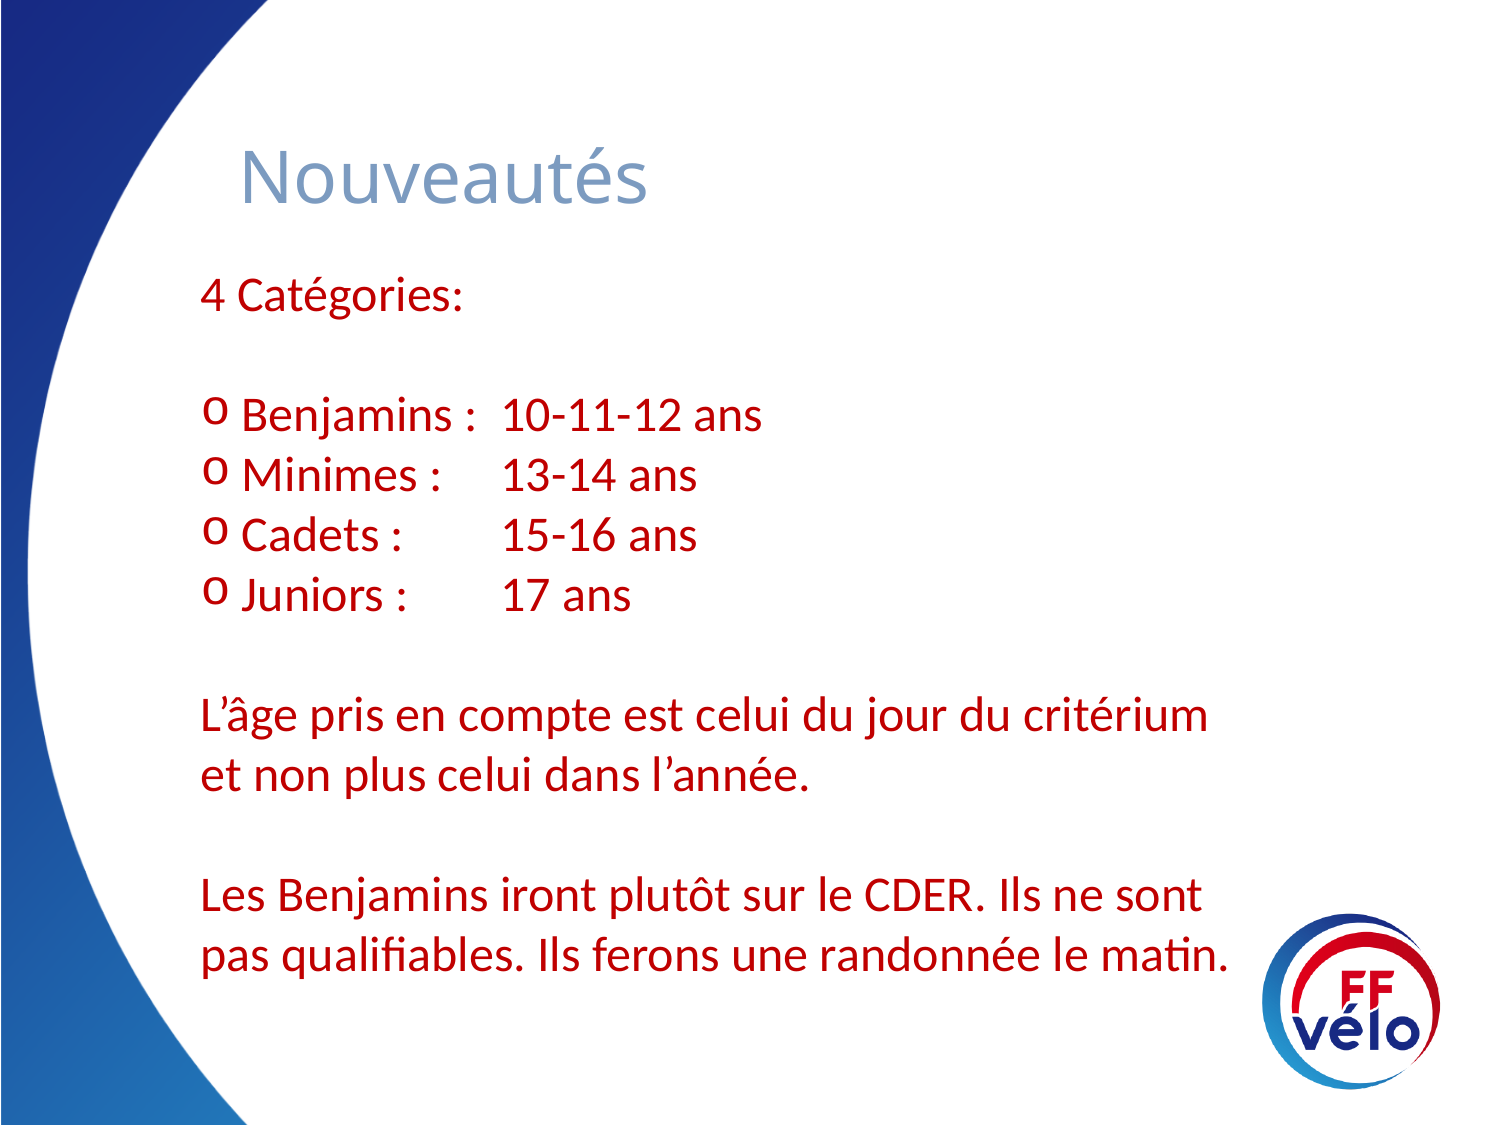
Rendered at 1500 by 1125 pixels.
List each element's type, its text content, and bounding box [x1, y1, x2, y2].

text_box 4 Catégories: Benjamins : 10-11-12 ans Minimes : 13-14 ans Cadets : 15-16 ans Juniors : 17 ans L’âge pris en compte est celui du jour du critérium et non plus celui dans l’année. Les Benjamins iront plutôt sur le CDER. Ils ne sont pas qualifiables. Ils ferons une randonnée le matin. [185, 254, 1264, 1125]
title Nouveautés [223, 124, 1500, 237]
picture [2, 0, 1059, 1125]
